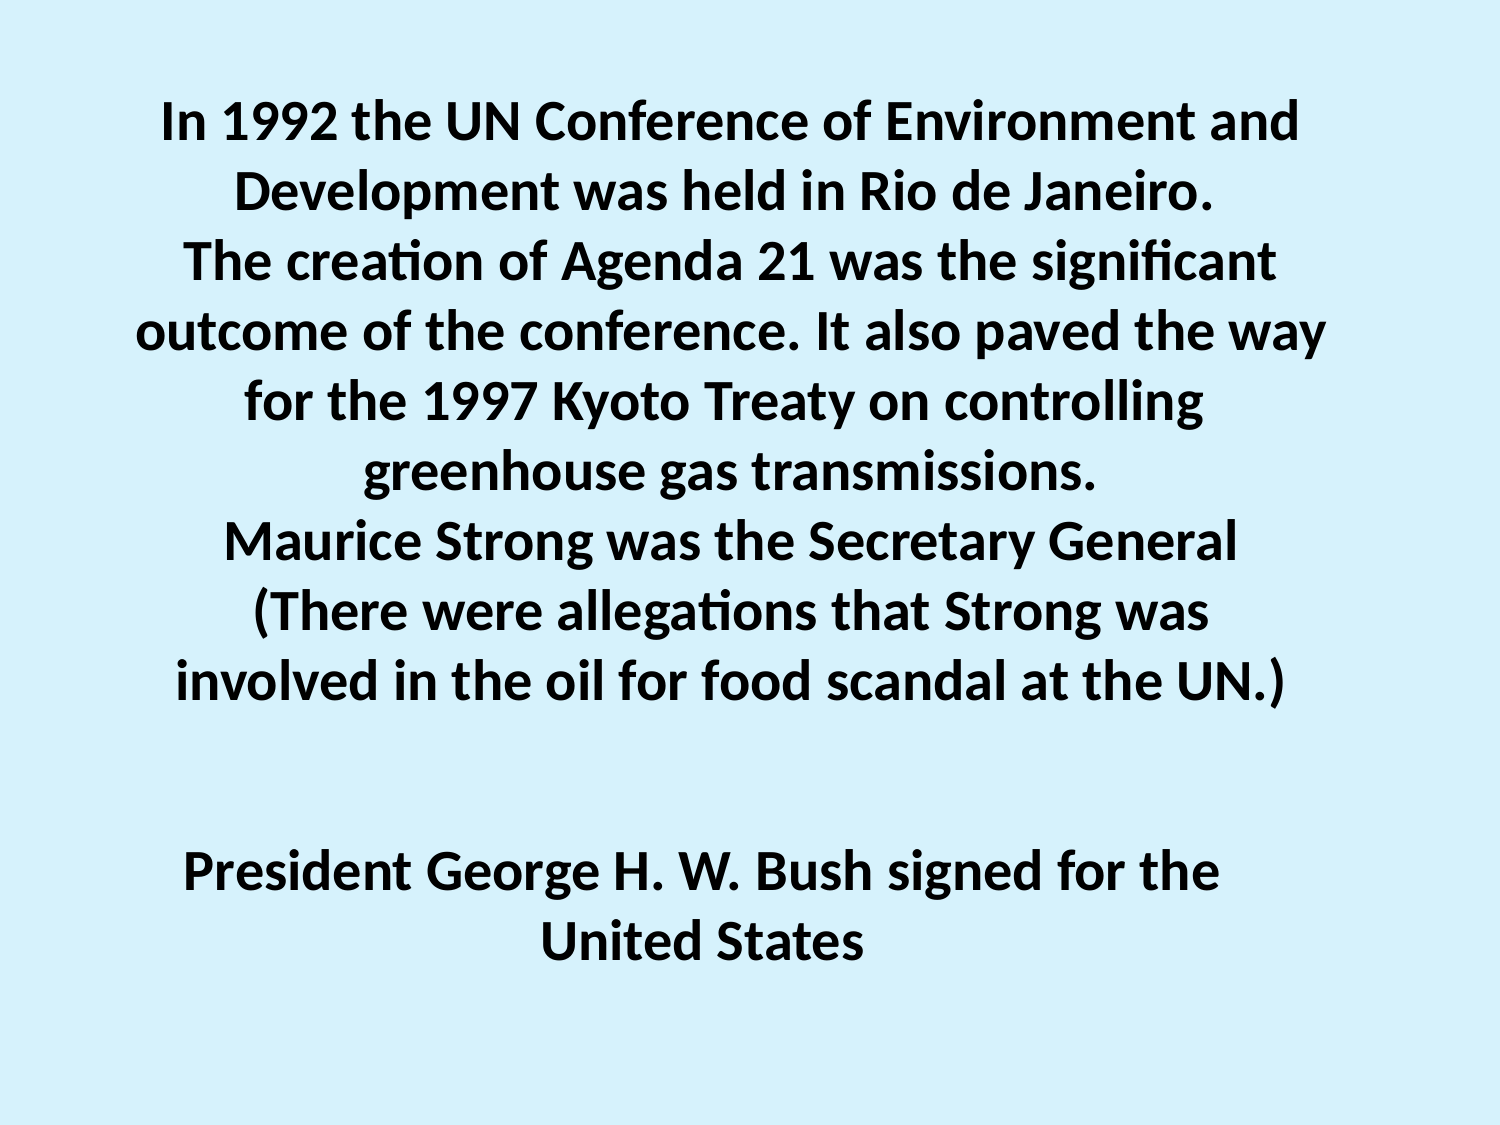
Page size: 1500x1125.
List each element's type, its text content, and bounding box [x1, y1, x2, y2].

text_box President George H. W. Bush signed for the United States [169, 824, 1236, 980]
text_box In 1992 the UN Conference of Environment and Development was held in Rio de Janeiro. The creation of Agenda 21 was the significant outcome of the conference. It also paved the way for the 1997 Kyoto Treaty on controlling greenhouse gas transmissions. Maurice Strong was the Secretary General (There were allegations that Strong was involved in the oil for food scandal at the UN.) [120, 75, 1342, 720]
